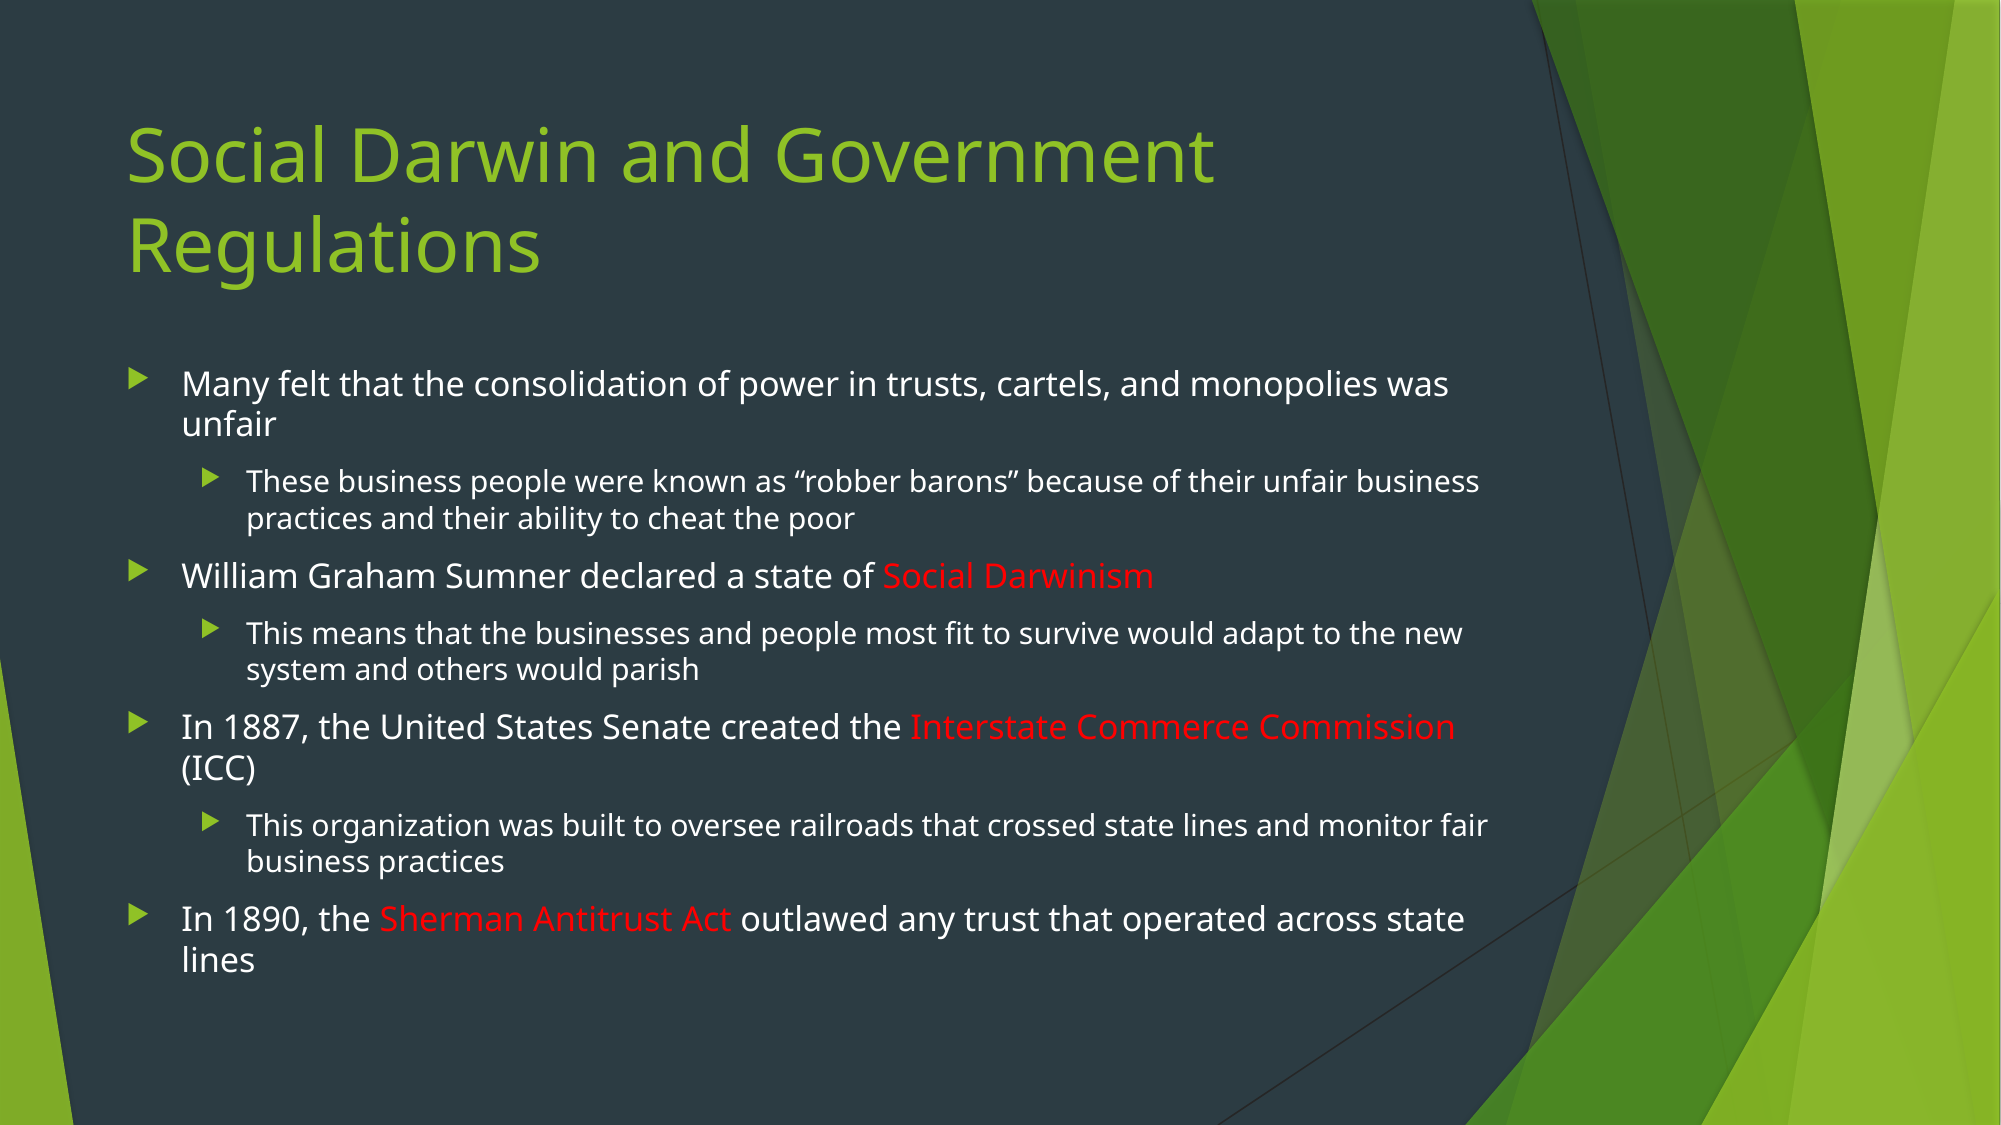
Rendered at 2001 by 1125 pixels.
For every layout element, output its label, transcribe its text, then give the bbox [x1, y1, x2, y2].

list Many felt that the consolidation of power in trusts, cartels, and monopolies was unfair These business people were known as “robber barons” because of their unfair business practices and their ability to cheat the poor William Graham Sumner declared a state of Social Darwinism This means that the businesses and people most fit to survive would adapt to the new system and others would parish In 1887, the United States Senate created the Interstate Commerce Commission (ICC) This organization was built to oversee railroads that crossed state lines and monitor fair business practices In 1890, the Sherman Antitrust Act outlawed any trust that operated across state lines [111, 354, 1522, 992]
title Social Darwin and Government Regulations [111, 99, 1522, 317]
